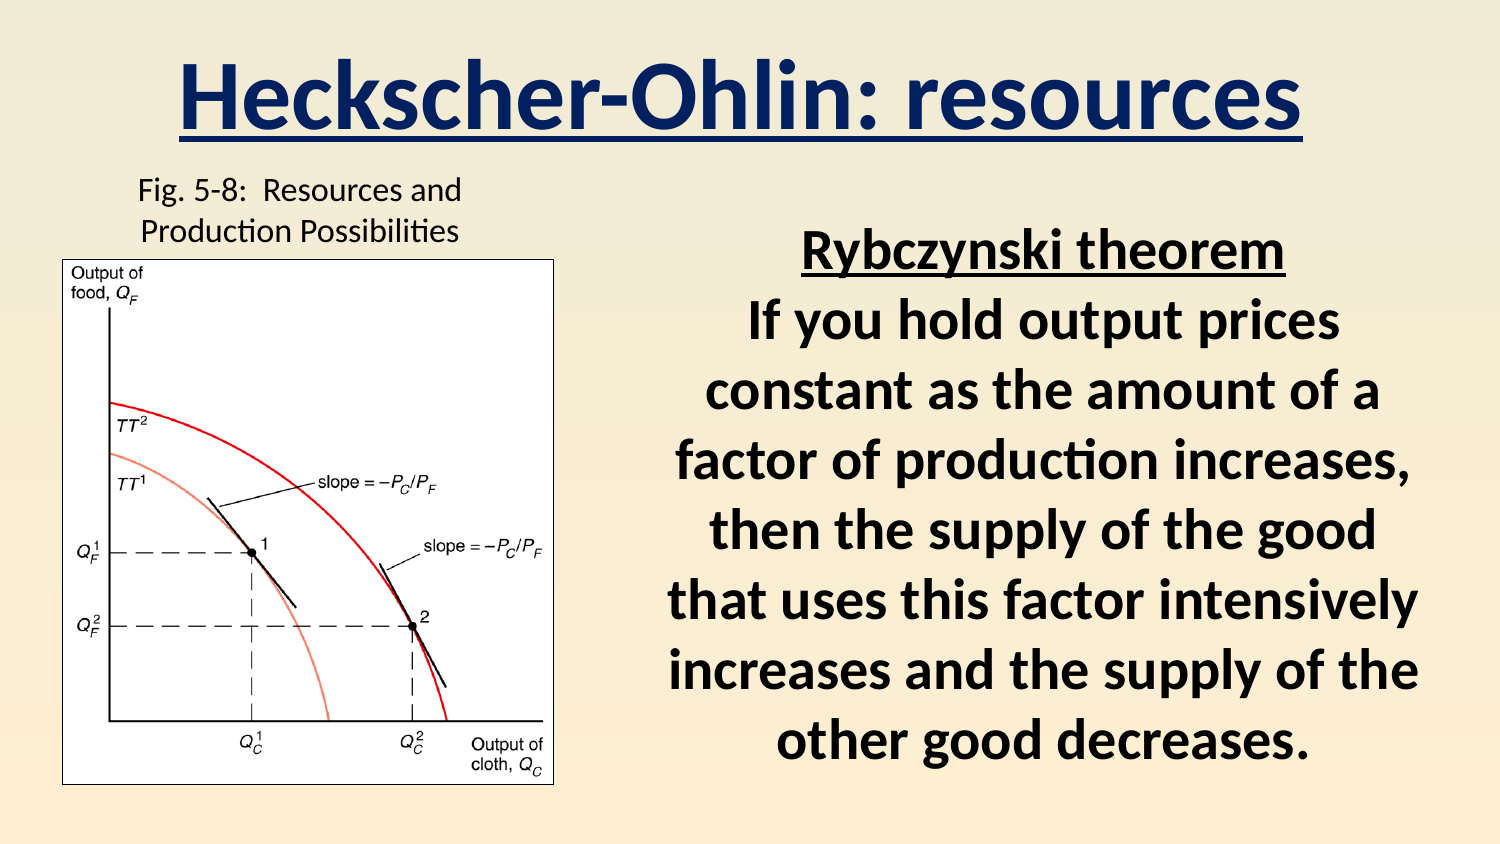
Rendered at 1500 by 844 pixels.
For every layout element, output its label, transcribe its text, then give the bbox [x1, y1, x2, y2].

text_box Fig. 5-8: Resources and Production Possibilities [74, 159, 525, 257]
picture [62, 259, 554, 785]
text_box Rybczynski theorem If you hold output prices constant as the amount of a factor of production increases, then the supply of the good that uses this factor intensively increases and the supply of the other good decreases. [650, 203, 1438, 779]
text_box Heckscher-Ohlin: resources [163, 21, 1319, 157]
